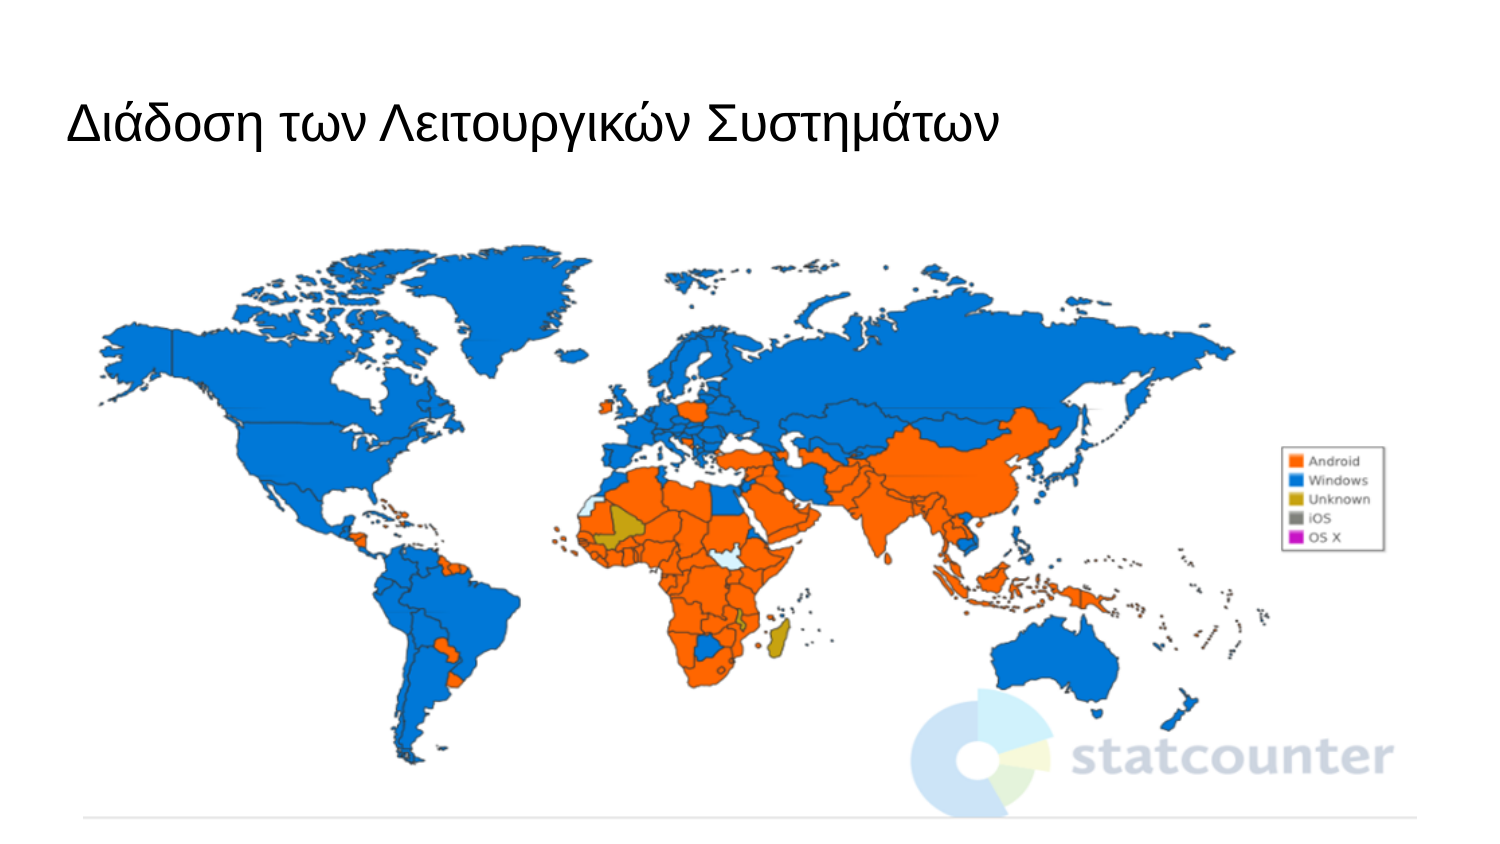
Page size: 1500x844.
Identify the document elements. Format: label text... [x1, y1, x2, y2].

picture [83, 188, 1417, 822]
title Διάδοση των Λειτουργικών Συστημάτων [51, 72, 1449, 167]
